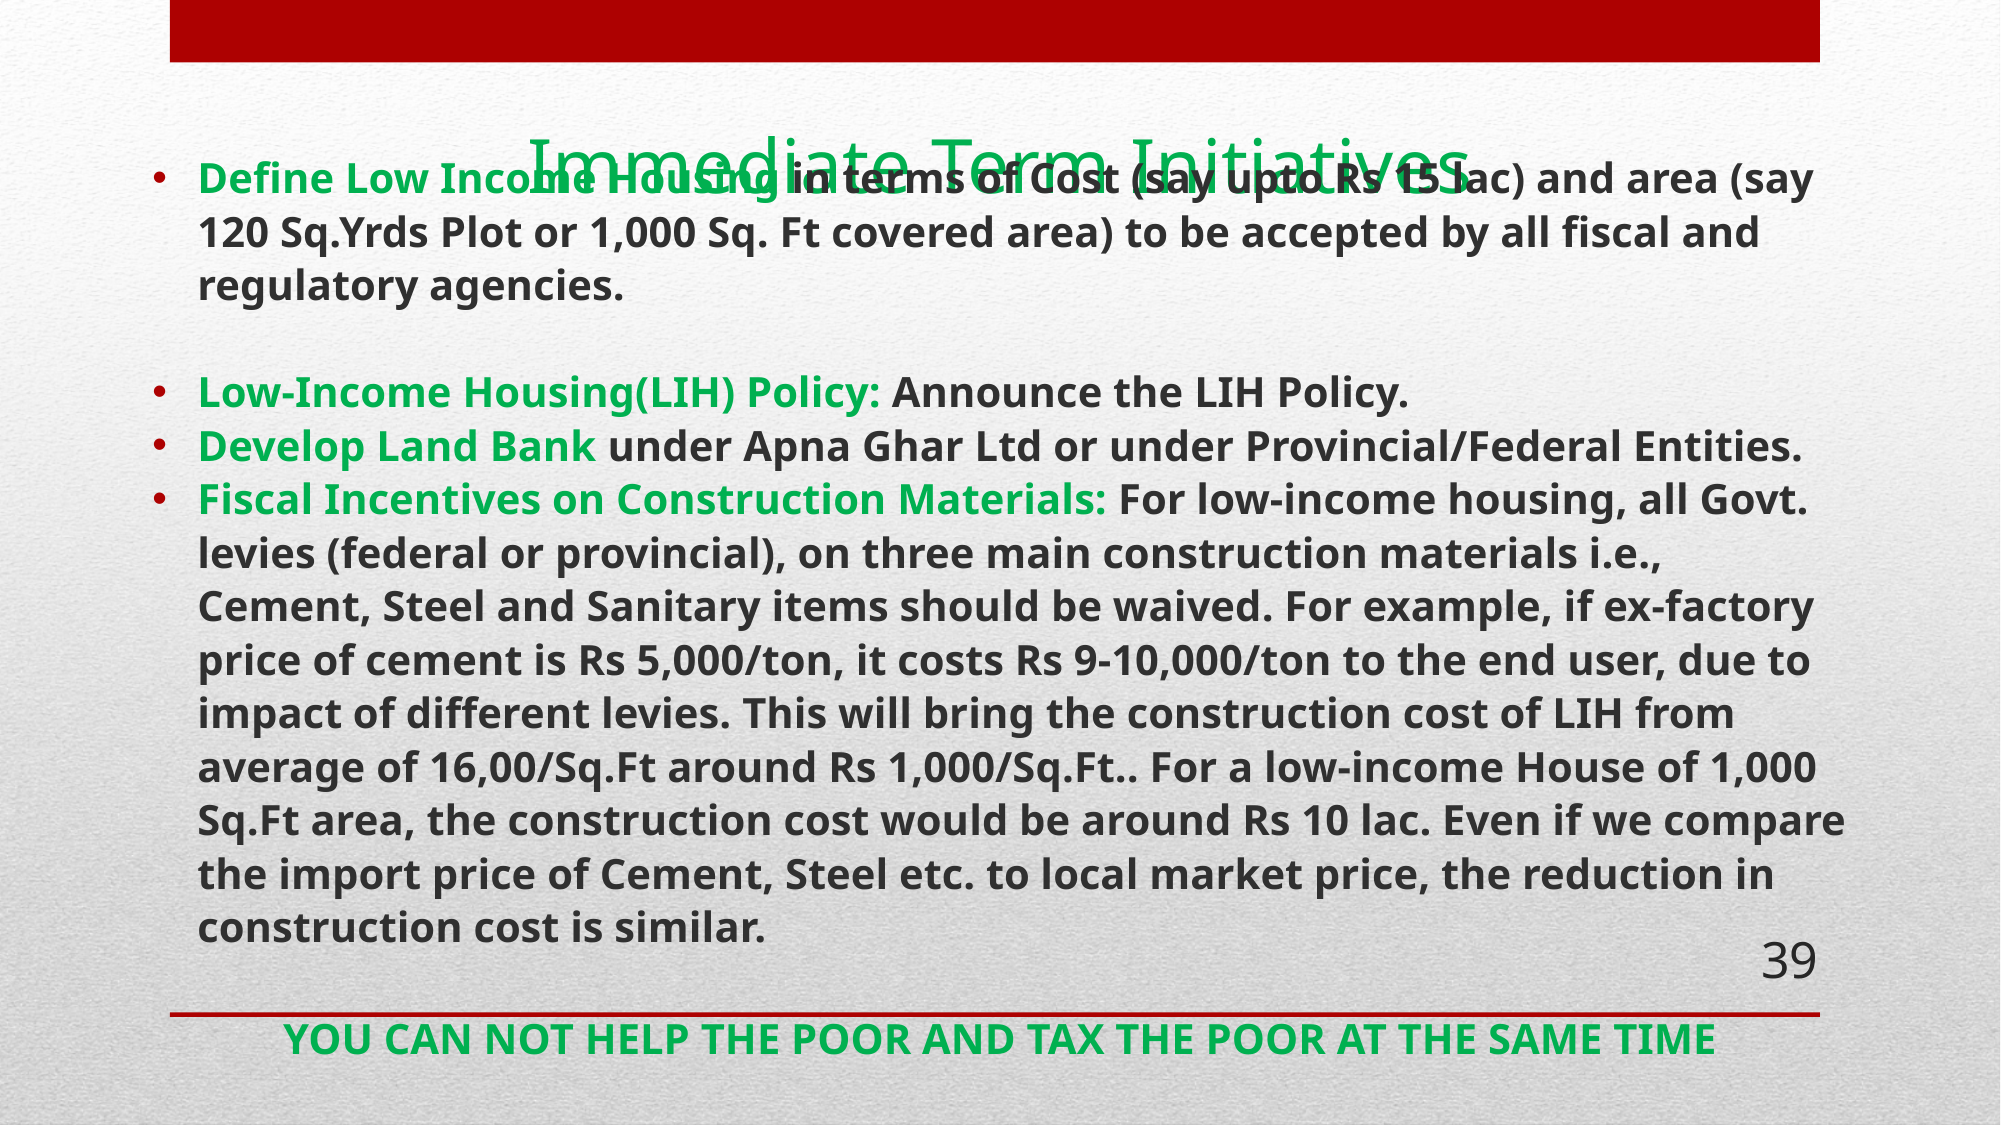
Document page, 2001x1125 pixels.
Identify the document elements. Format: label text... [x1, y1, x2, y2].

list Define Low Income Housing in terms of Cost (say upto Rs 15 lac) and area (say 120 Sq.Yrds Plot or 1,000 Sq. Ft covered area) to be accepted by all fiscal and regulatory agencies. Low-Income Housing(LIH) Policy: Announce the LIH Policy. Develop Land Bank under Apna Ghar Ltd or under Provincial/Federal Entities. Fiscal Incentives on Construction Materials: For low-income housing, all Govt. levies (federal or provincial), on three main construction materials i.e., Cement, Steel and Sanitary items should be waived. For example, if ex-factory price of cement is Rs 5,000/ton, it costs Rs 9-10,000/ton to the end user, due to impact of different levies. This will bring the construction cost of LIH from average of 16,00/Sq.Ft around Rs 1,000/Sq.Ft.. For a low-income House of 1,000 Sq.Ft area, the construction cost would be around Rs 10 lac. Even if we compare the import price of Cement, Steel etc. to local market price, the reduction in construction cost is similar. YOU CAN NOT HELP THE POOR AND TAX THE POOR AT THE SAME TIME [137, 198, 1863, 1014]
title Immediate Term Initiatives [137, 59, 1863, 198]
slide_number 39 [1666, 933, 1834, 993]
